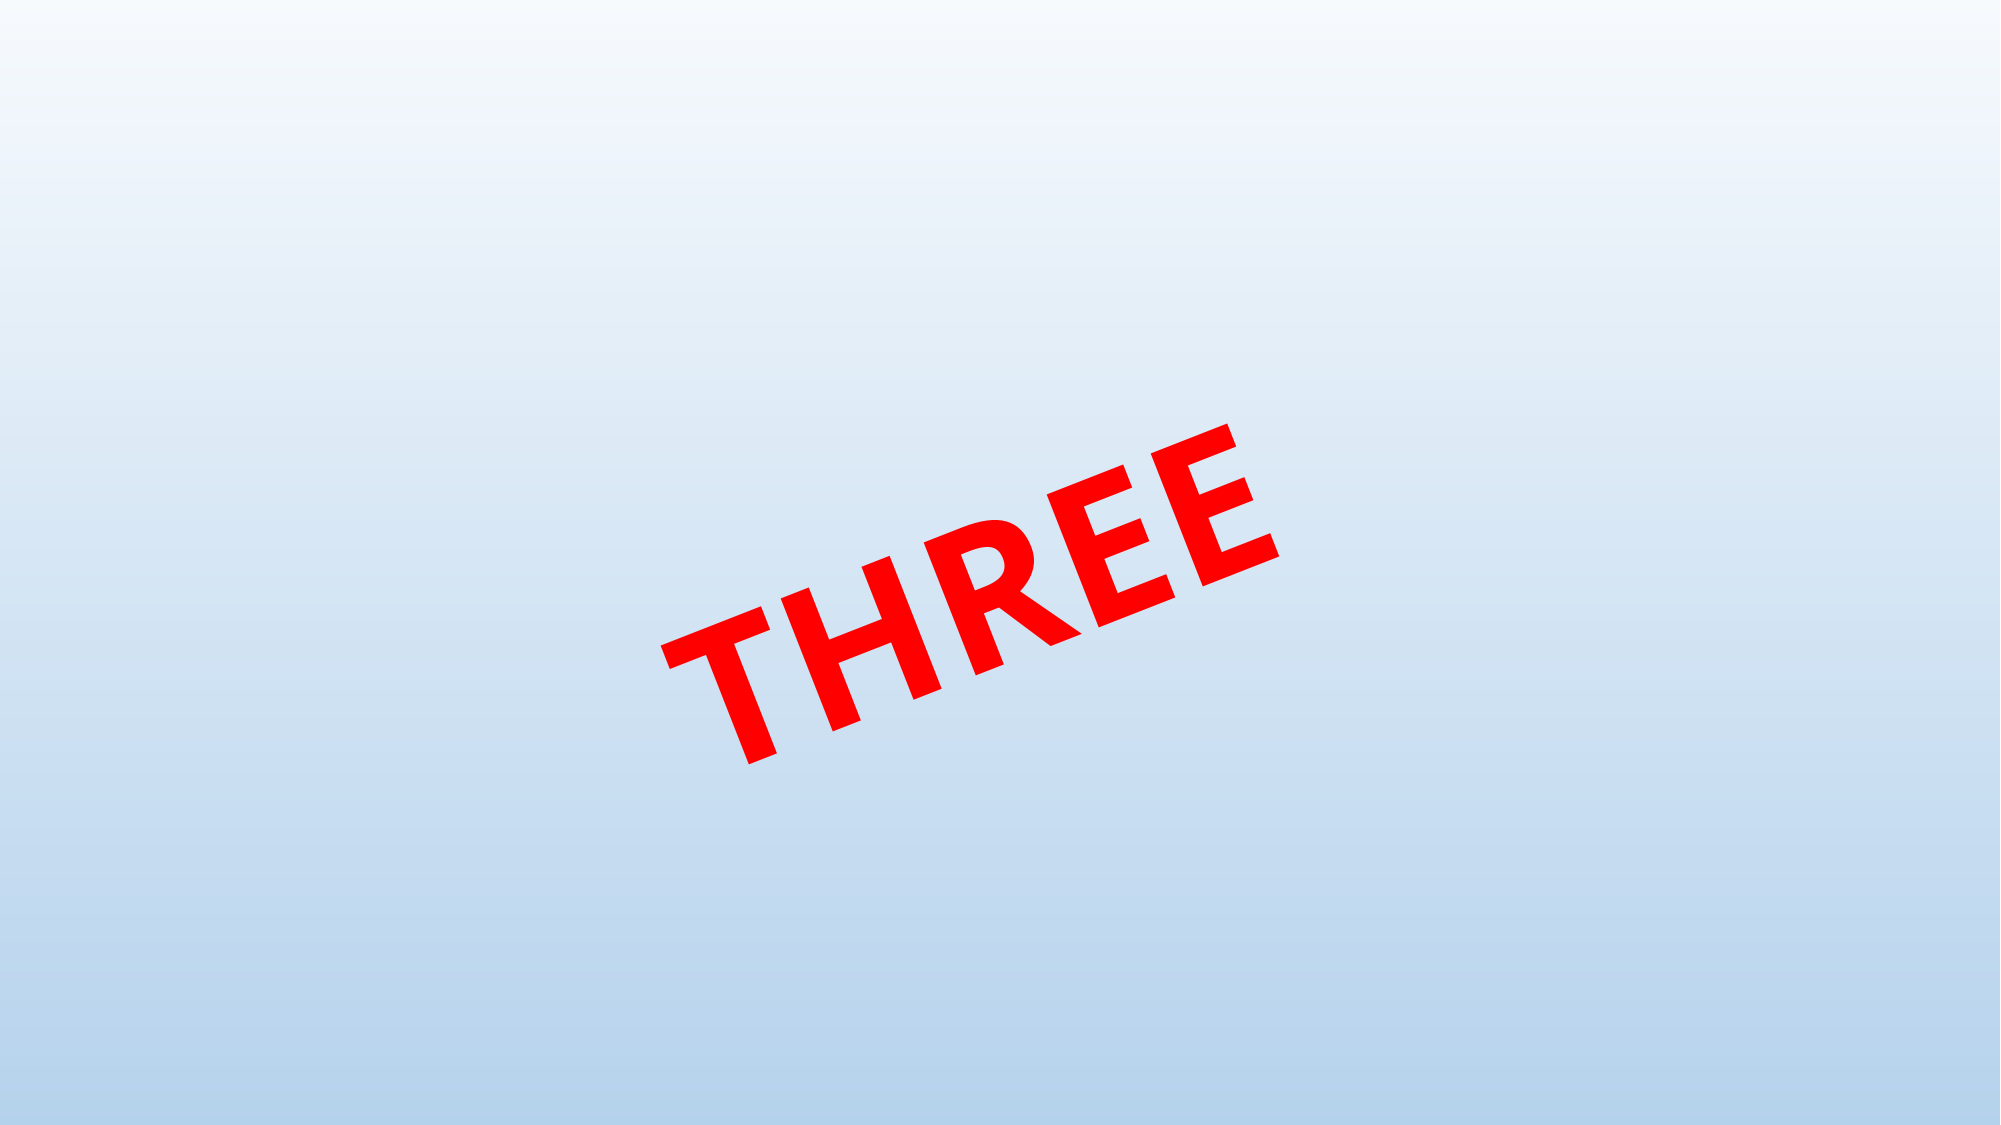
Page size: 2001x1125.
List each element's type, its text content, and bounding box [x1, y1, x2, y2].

text_box THREE [0, 0, 2000, 1125]
